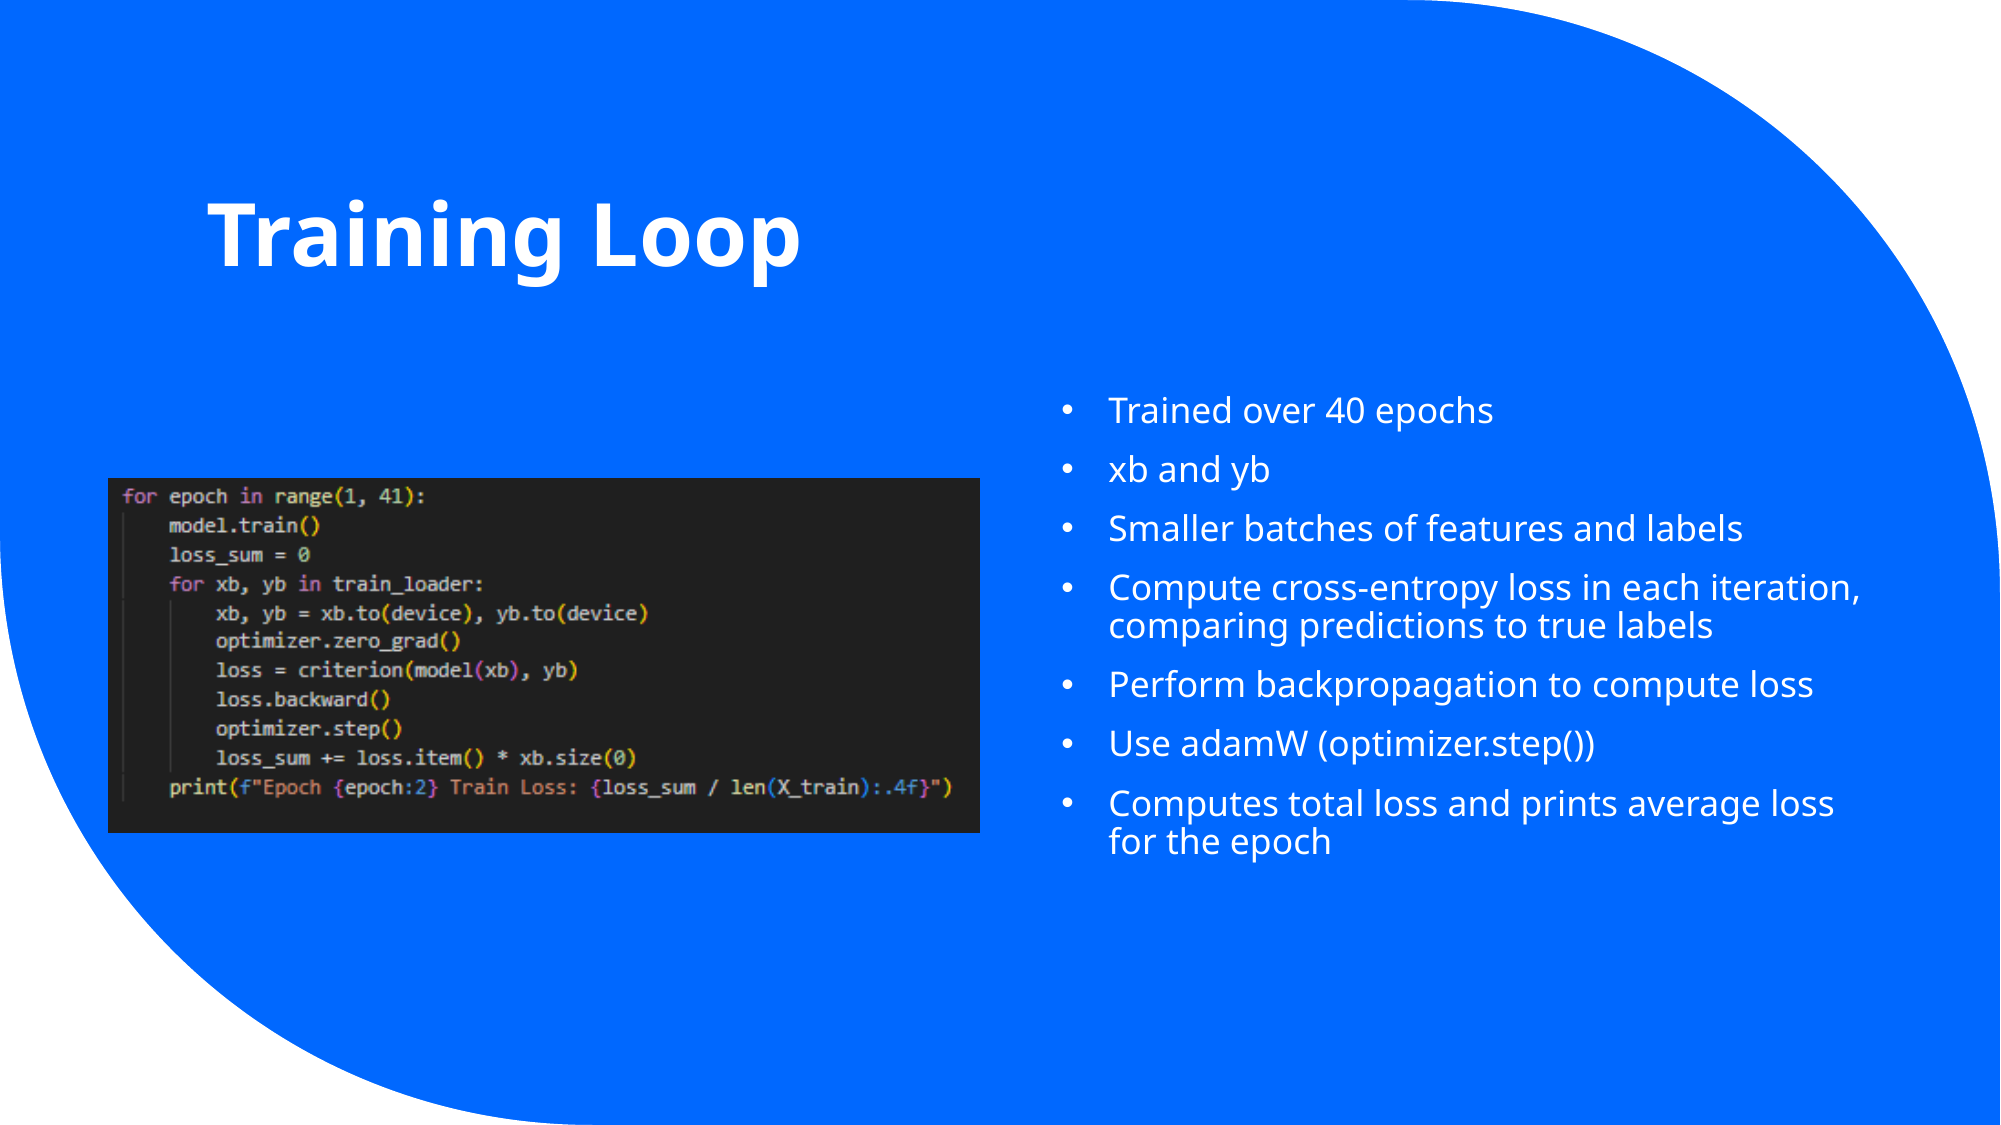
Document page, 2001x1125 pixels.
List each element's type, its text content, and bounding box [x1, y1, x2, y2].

list Trained over 40 epochs xb and yb Smaller batches of features and labels Compute cross-entropy loss in each iteration, comparing predictions to true labels Perform backpropagation to compute loss Use adamW (optimizer.step()) Computes total loss and prints average loss for the epoch [999, 384, 1892, 926]
title Training Loop [191, 11, 1796, 292]
picture [108, 478, 980, 833]
